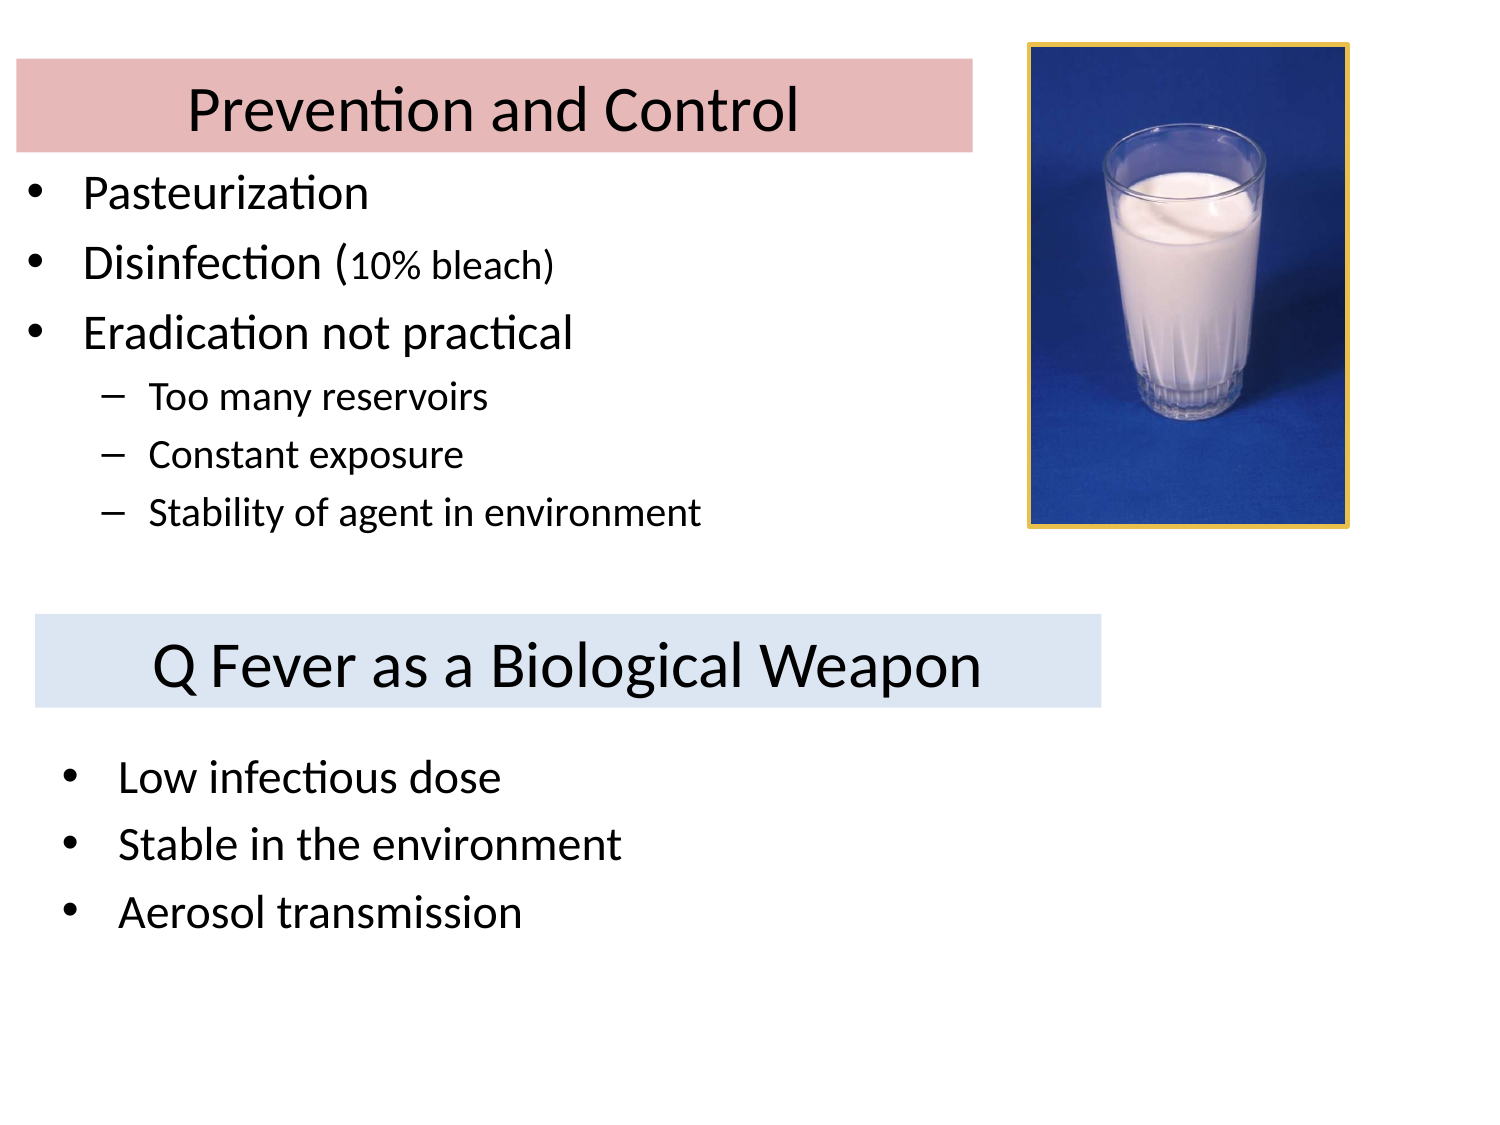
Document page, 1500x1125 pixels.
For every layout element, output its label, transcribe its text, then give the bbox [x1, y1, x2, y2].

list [1030, 46, 1346, 525]
text_box Q Fever as a Biological Weapon [35, 613, 1102, 708]
title Prevention and Control [16, 58, 973, 152]
list Pasteurization Disinfection (10% bleach) Eradication not practical Too many reservoirs Constant exposure Stability of agent in environment [11, 152, 1008, 907]
text_box Low infectious dose Stable in the environment Aerosol transmission [46, 738, 1397, 1039]
